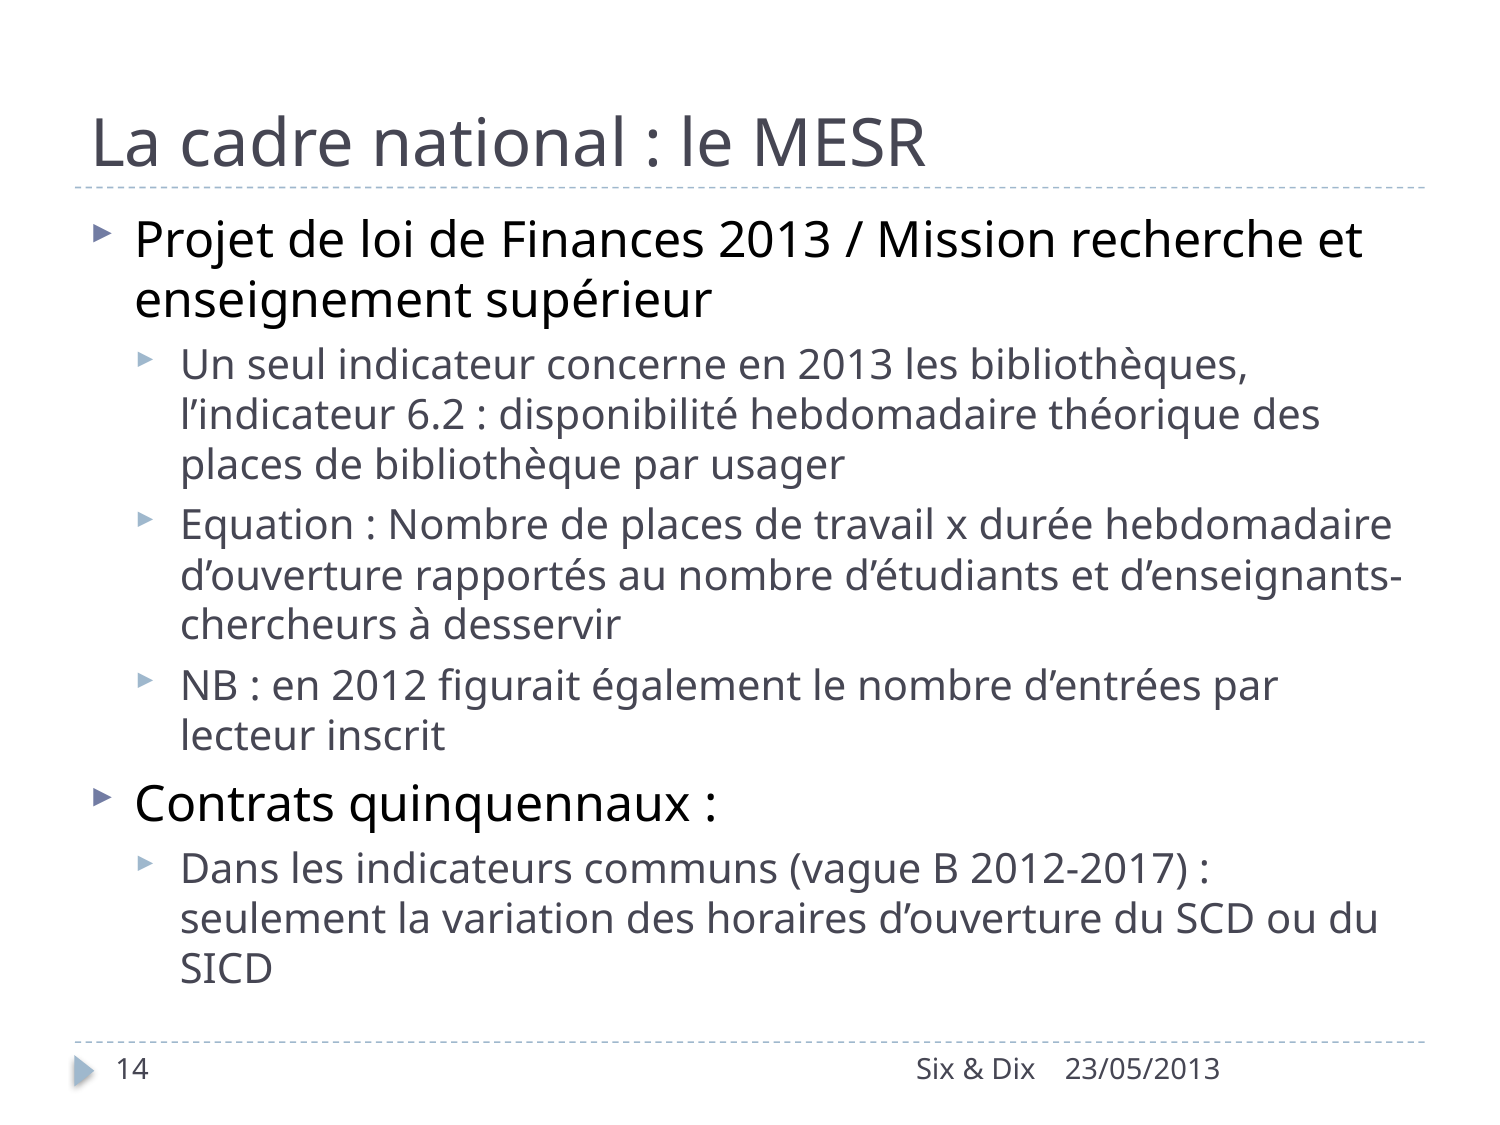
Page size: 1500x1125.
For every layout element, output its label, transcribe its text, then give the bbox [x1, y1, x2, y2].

title La cadre national : le MESR [75, 24, 1425, 188]
list Projet de loi de Finances 2013 / Mission recherche et enseignement supérieur Un seul indicateur concerne en 2013 les bibliothèques, l’indicateur 6.2 : disponibilité hebdomadaire théorique des places de bibliothèque par usager Equation : Nombre de places de travail x durée hebdomadaire d’ouverture rapportés au nombre d’étudiants et d’enseignants-chercheurs à desservir NB : en 2012 figurait également le nombre d’entrées par lecteur inscrit Contrats quinquennaux : Dans les indicateurs communs (vague B 2012-2017) : seulement la variation des horaires d’ouverture du SCD ou du SICD [75, 200, 1425, 1010]
slide_number 14 [100, 1042, 426, 1103]
footer Six & Dix [475, 1042, 1051, 1103]
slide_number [1051, 1042, 1426, 1103]
